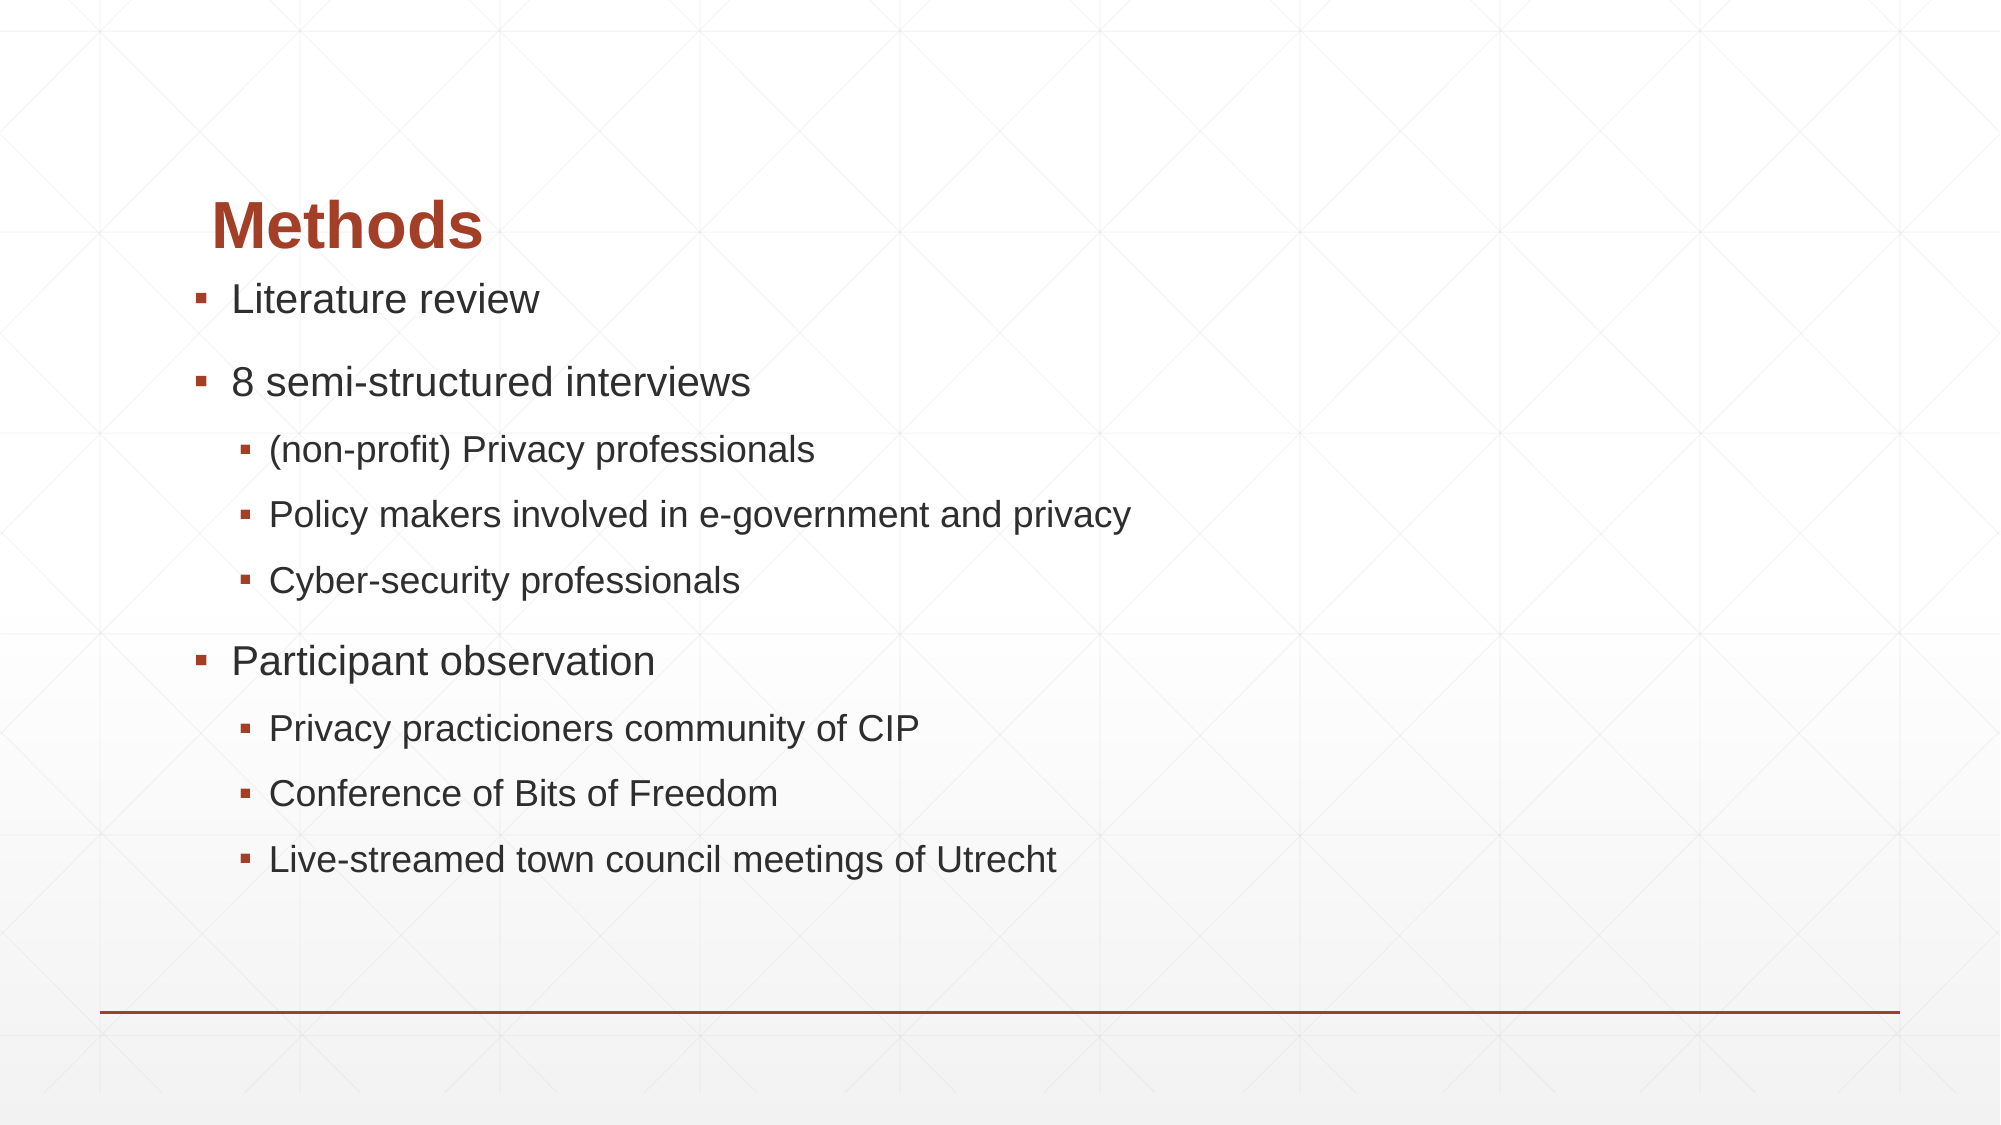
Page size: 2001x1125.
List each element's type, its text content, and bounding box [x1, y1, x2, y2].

list Literature review 8 semi-structured interviews (non-profit) Privacy professionals Policy makers involved in e-government and privacy Cyber-security professionals Participant observation Privacy practicioners community of CIP Conference of Bits of Freedom Live-streamed town council meetings of Utrecht [178, 270, 1846, 960]
title Methods [195, 82, 1778, 270]
